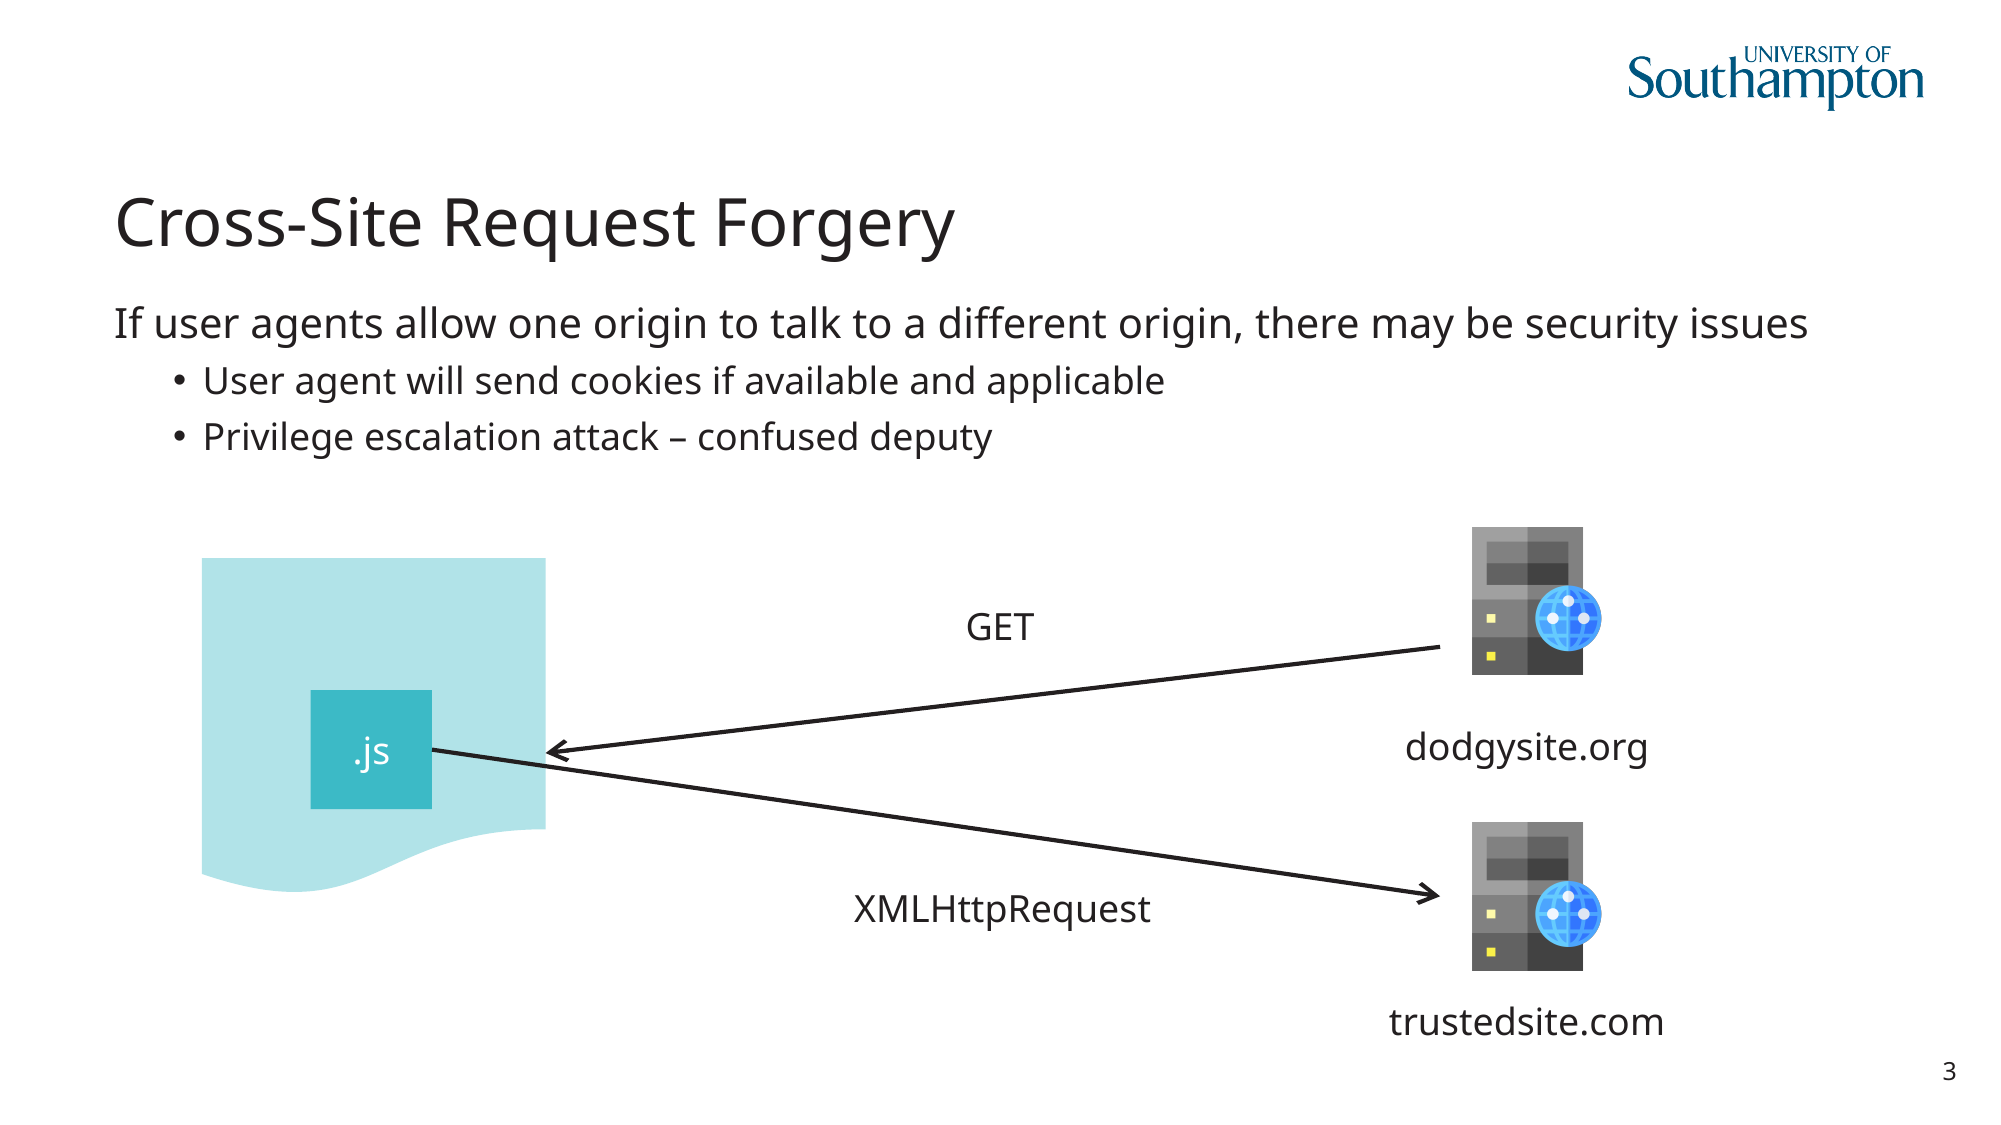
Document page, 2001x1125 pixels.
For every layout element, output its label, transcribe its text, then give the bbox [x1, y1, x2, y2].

list If user agents allow one origin to talk to a different origin, there may be security issues User agent will send cookies if available and applicable Privilege escalation attack – confused deputy [102, 290, 1898, 528]
picture [1453, 822, 1602, 971]
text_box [432, 749, 1441, 939]
text_box .js [310, 689, 433, 810]
picture [1629, 46, 1924, 111]
title Cross-Site Request Forgery [102, 113, 1898, 268]
text_box trustedsite.com [1374, 990, 1681, 1051]
text_box dodgysite.org [1441, 715, 1665, 776]
text_box [201, 558, 546, 892]
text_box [545, 595, 1441, 749]
picture [1869, 48, 1877, 60]
picture [1629, 71, 1648, 95]
picture [1453, 527, 1602, 675]
